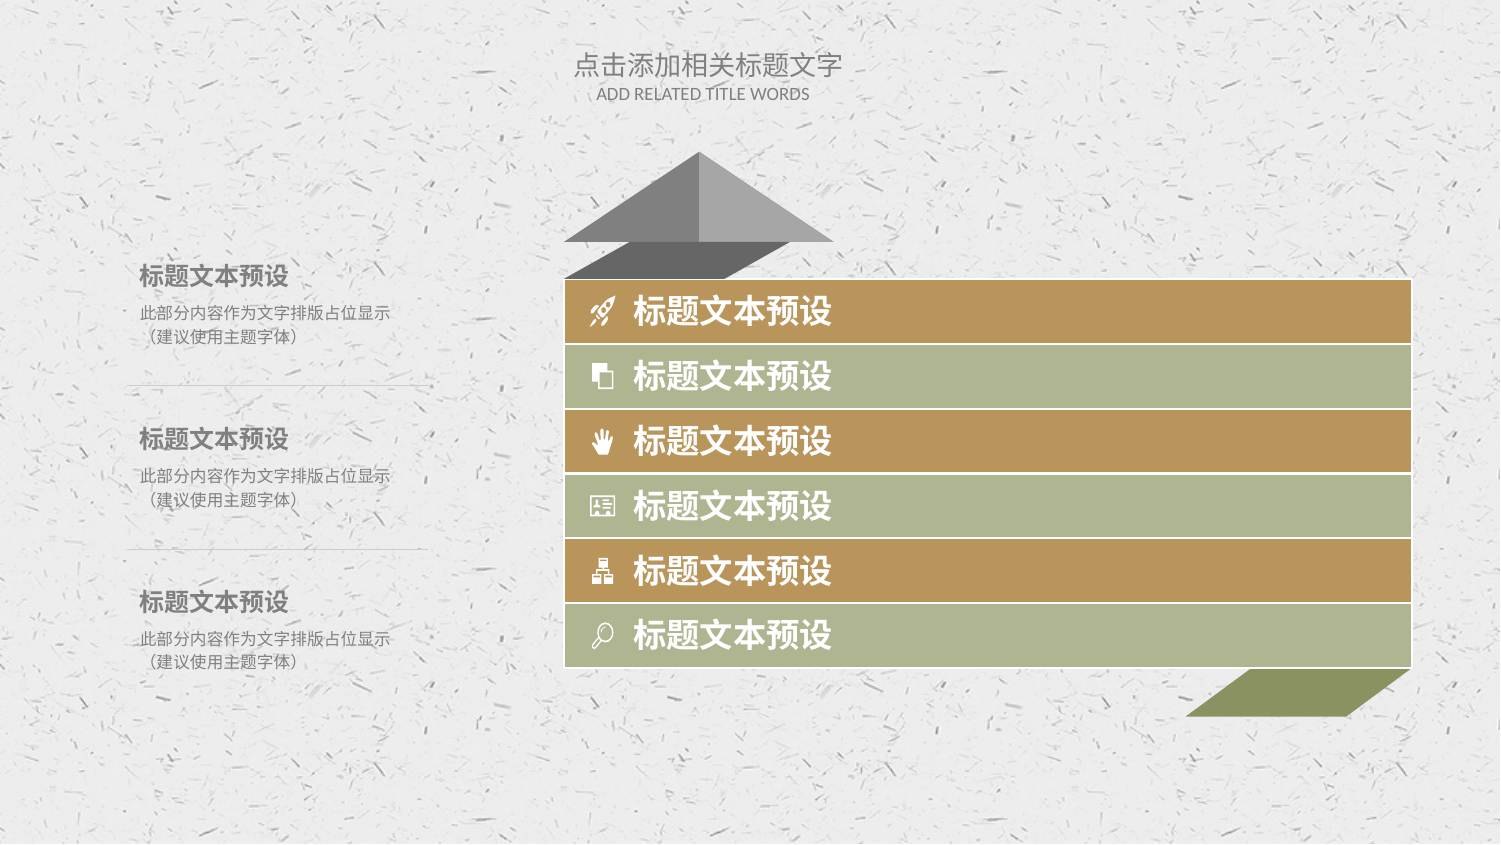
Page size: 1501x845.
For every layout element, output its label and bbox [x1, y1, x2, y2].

text_box [127, 260, 462, 687]
text_box [564, 151, 1412, 717]
picture [0, 0, 1500, 844]
